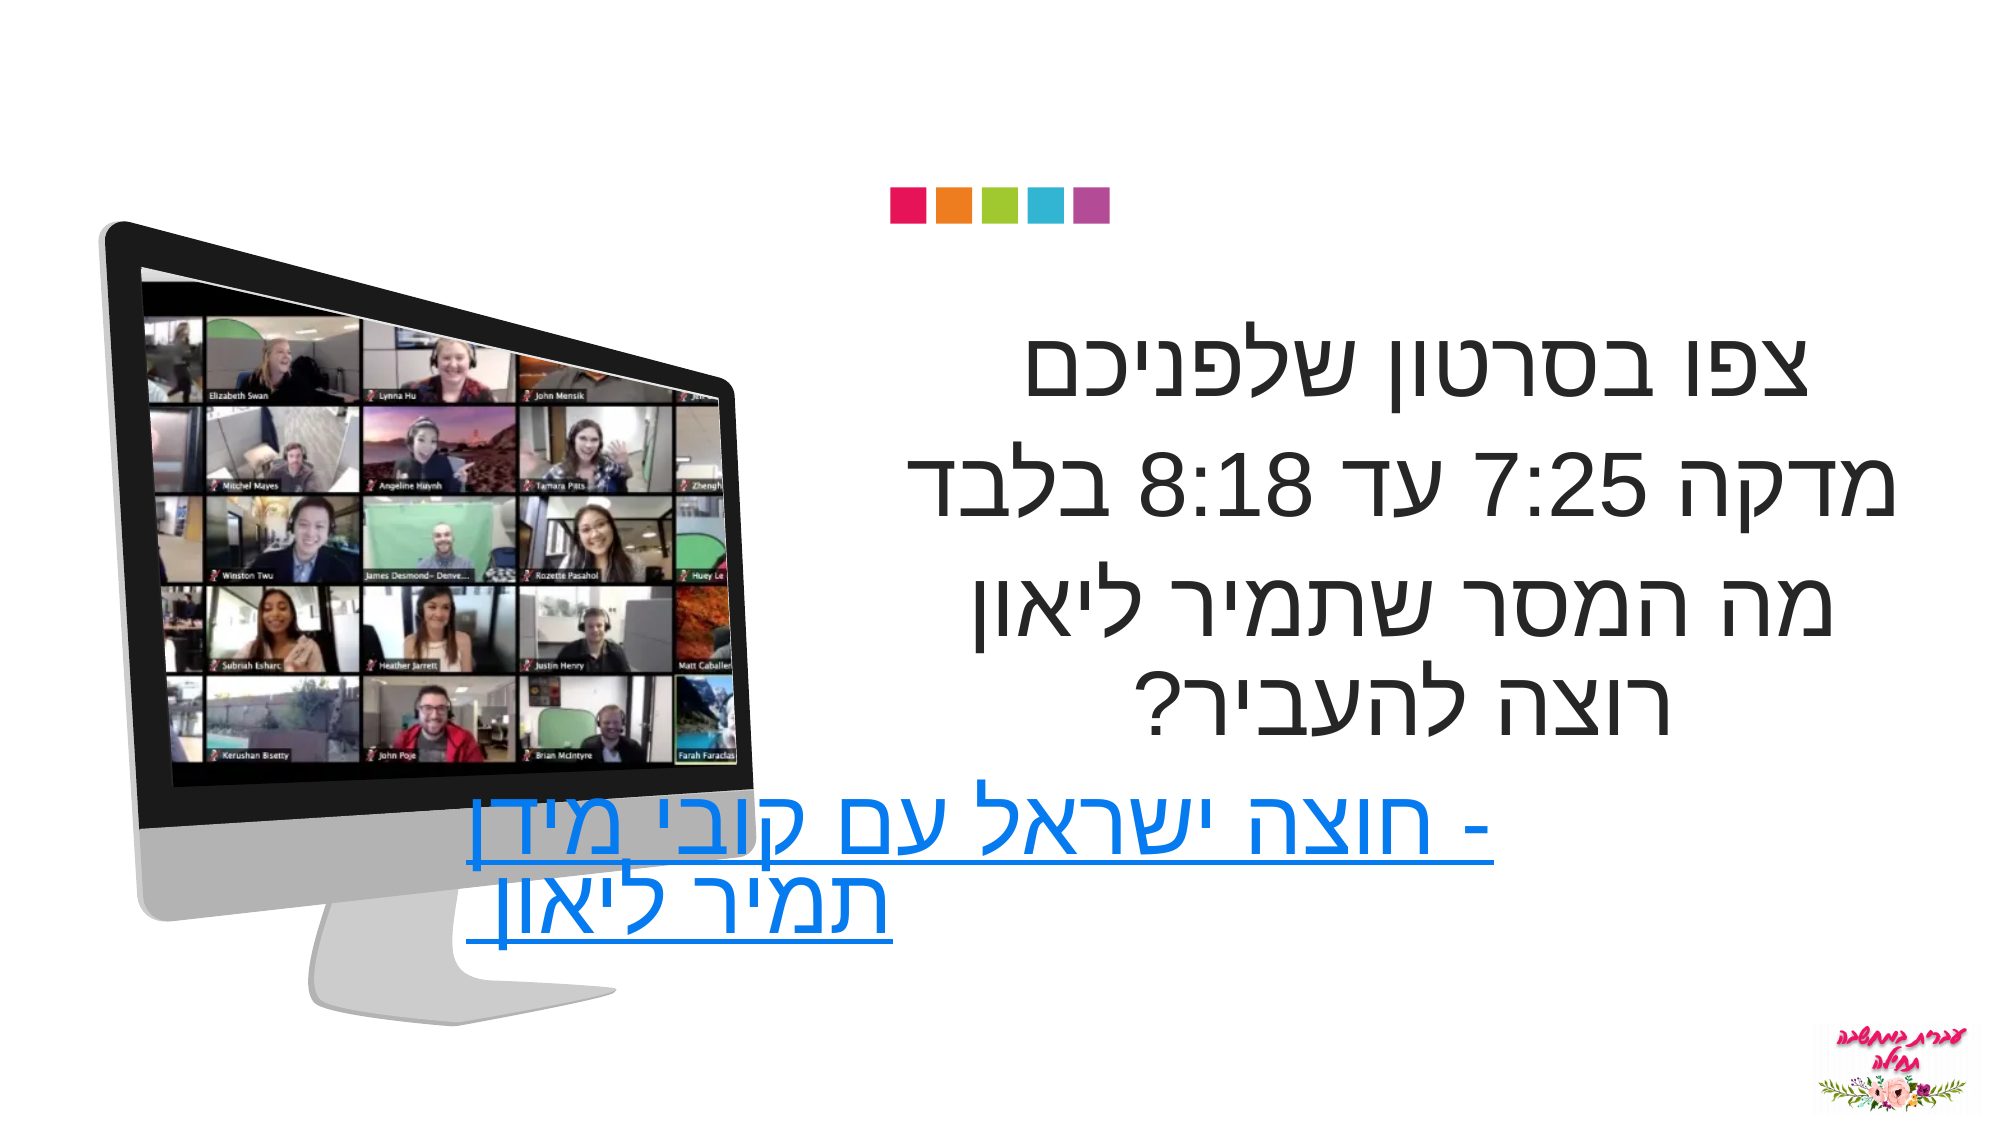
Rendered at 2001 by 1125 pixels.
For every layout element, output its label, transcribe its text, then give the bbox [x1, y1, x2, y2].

list צפו בסרטון שלפניכם מדקה 7:25 עד 8:18 בלבד מה המסר שתמיר ליאון רוצה להעביר? חוצה ישראל עם קובי מידן - תמיר ליאון [871, 229, 1936, 952]
picture [140, 269, 737, 788]
picture [1813, 1023, 1981, 1115]
